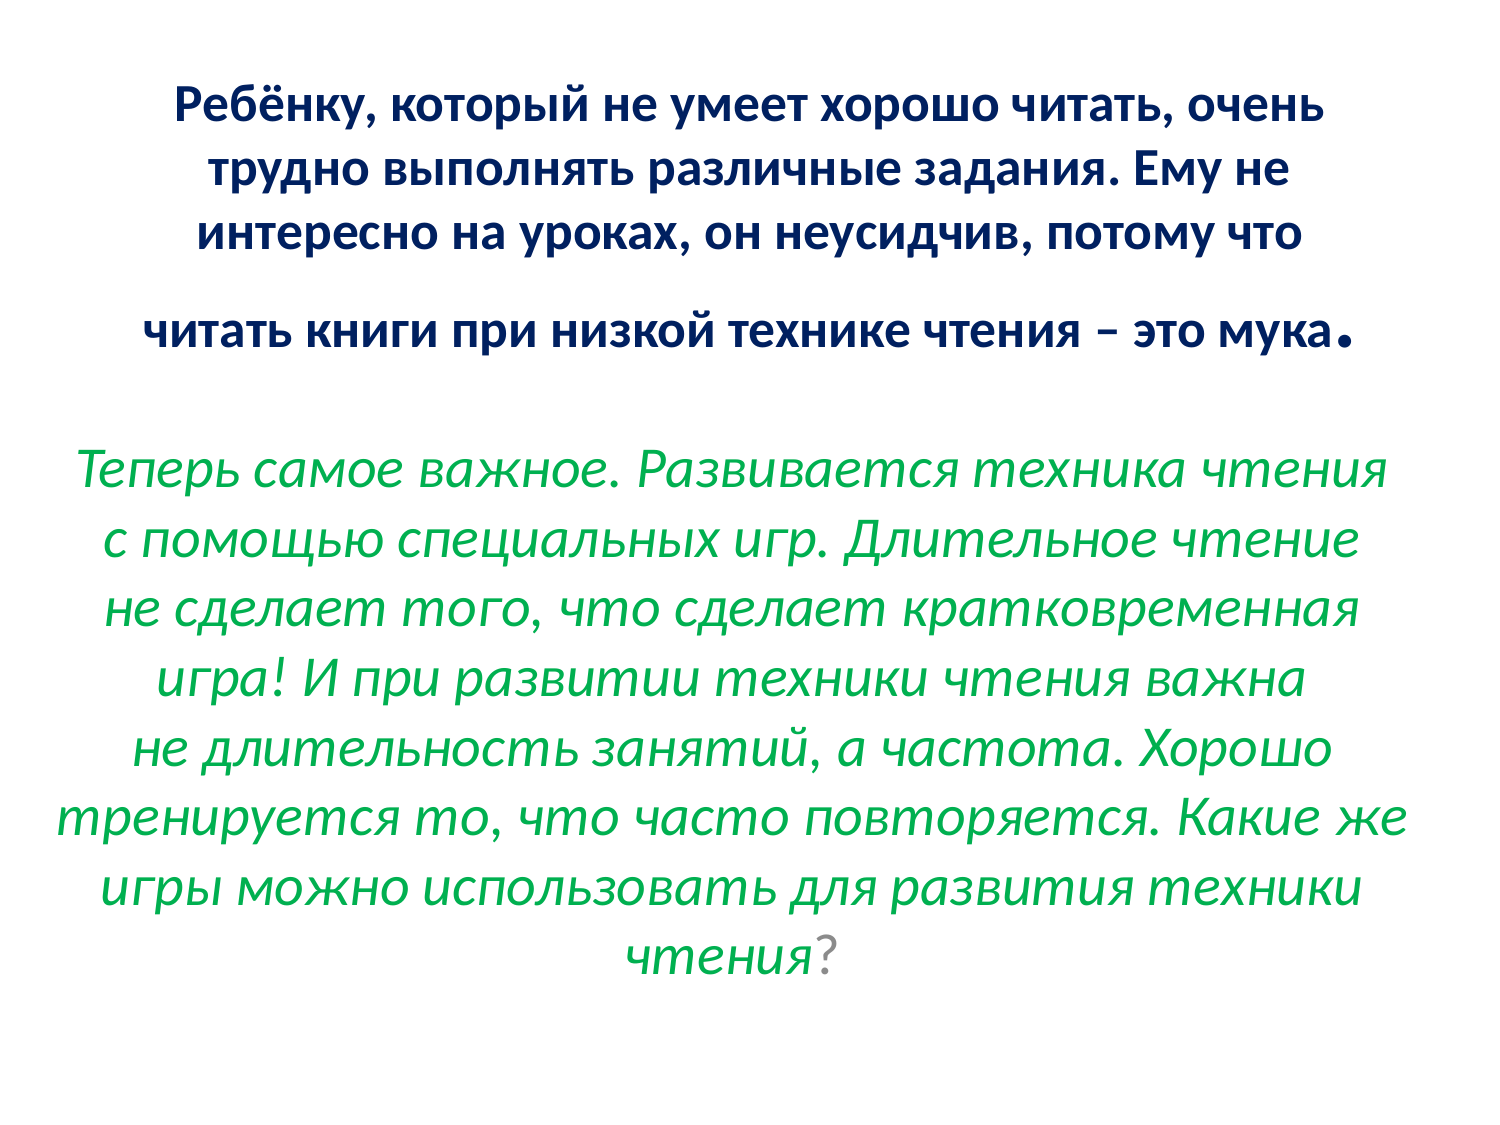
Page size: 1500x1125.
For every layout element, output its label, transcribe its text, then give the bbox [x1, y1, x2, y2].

title Ребёнку, который не умеет хорошо читать, очень трудно выполнять различные задания. Ему не интересно на уроках, он неусидчив, потому что читать книги при низкой технике чтения – это мука. [112, 35, 1388, 399]
subtitle Теперь самое важное. Развивается техника чтения с помощью специальных игр. Длительное чтение не сделает того, что сделает кратковременная игра! И при развитии техники чтения важна не длительность занятий, а частота. Хорошо тренируется то, что часто повторяется. Какие же игры можно использовать для развития техники чтения? [35, 421, 1430, 997]
